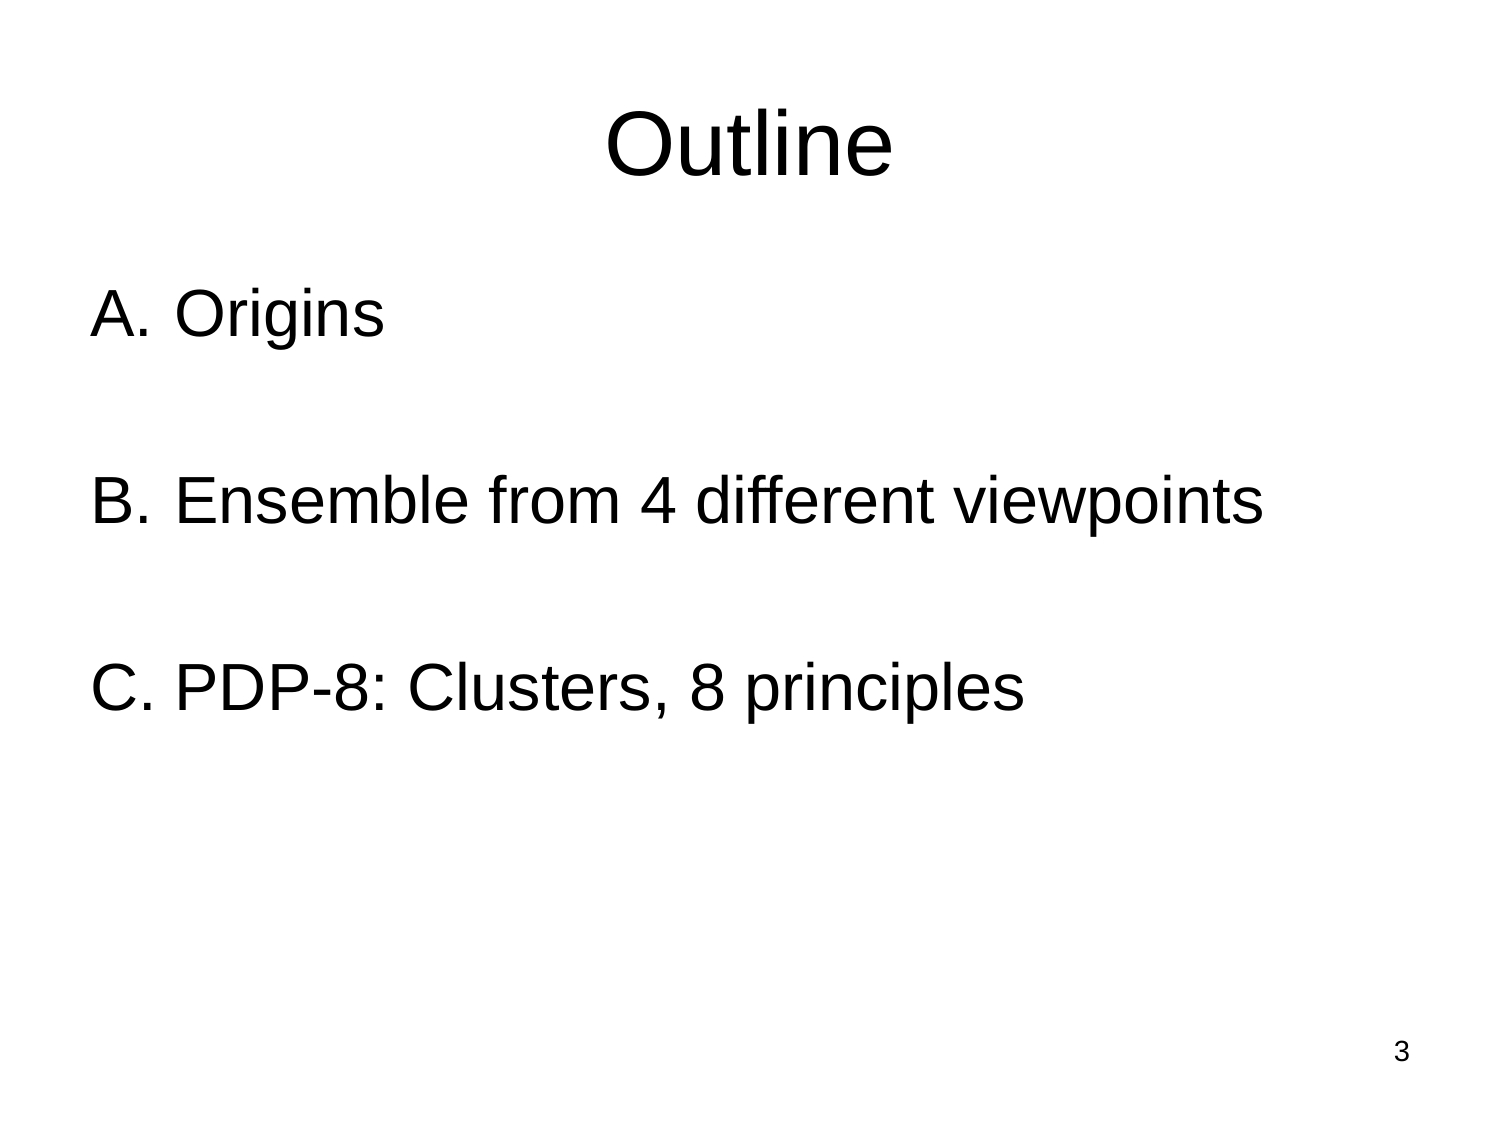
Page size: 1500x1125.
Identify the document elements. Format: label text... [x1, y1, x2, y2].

title Outline [74, 44, 1426, 233]
slide_number 3 [1074, 1024, 1426, 1103]
list Origins Ensemble from 4 different viewpoints PDP-8: Clusters, 8 principles [74, 262, 1426, 1006]
